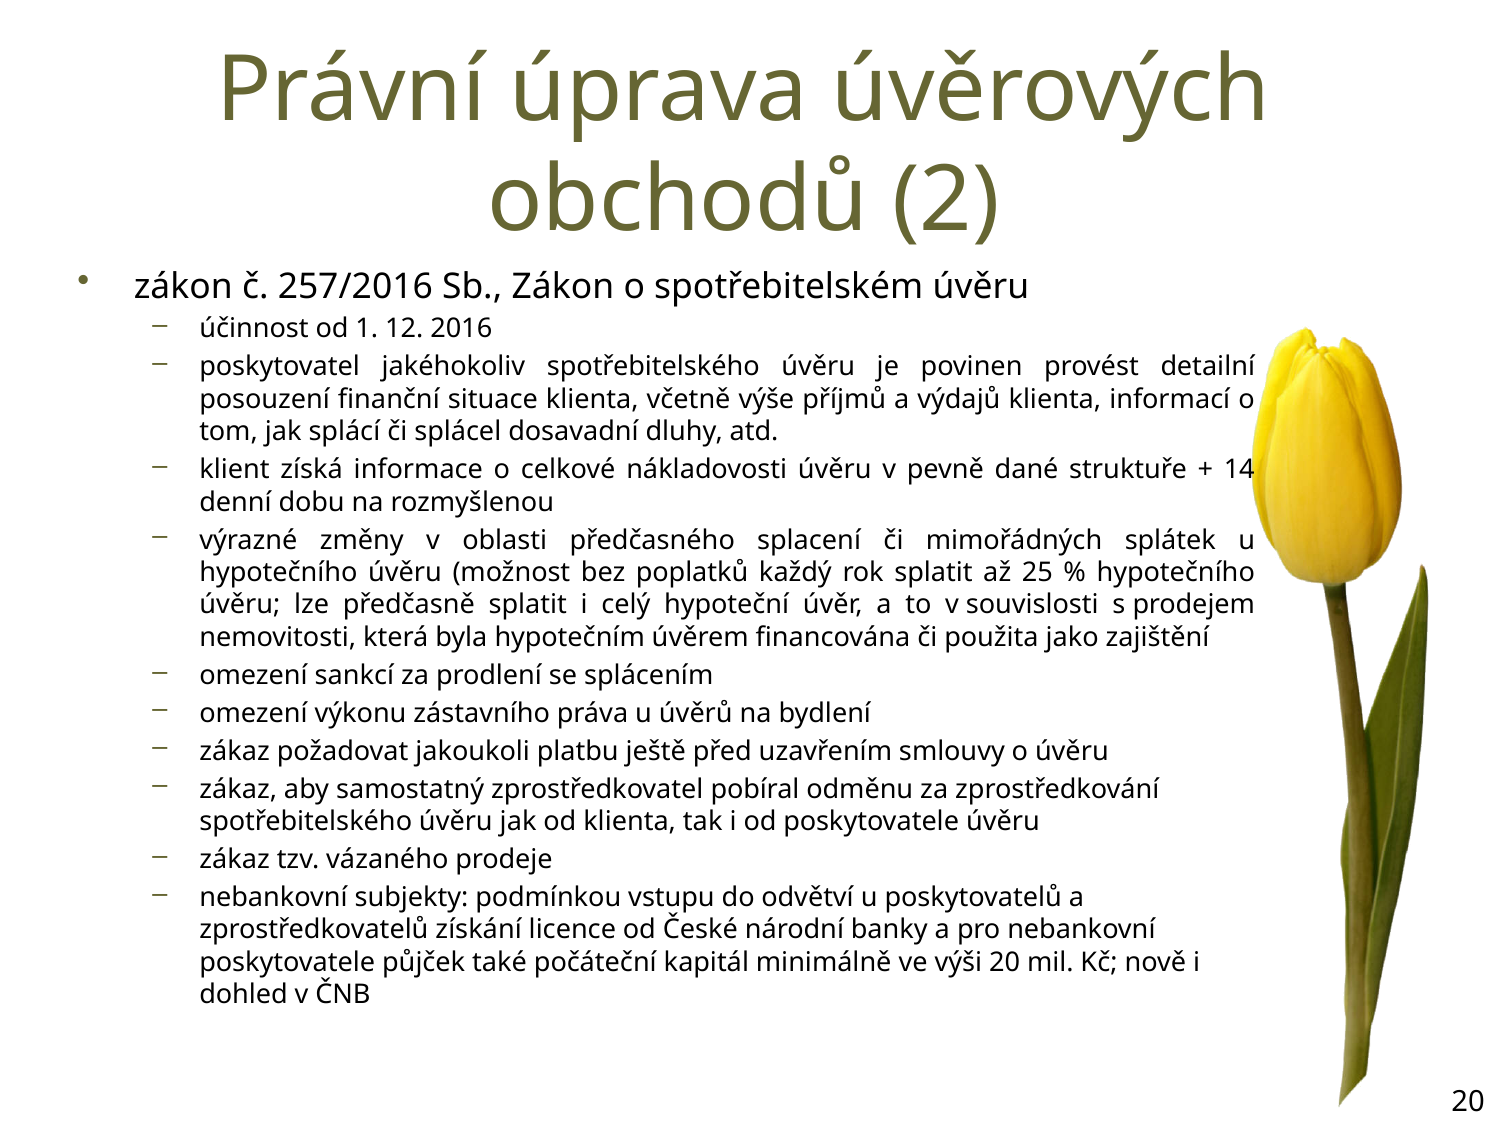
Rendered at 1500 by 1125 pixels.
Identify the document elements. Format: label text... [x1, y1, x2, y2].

slide_number 20 [1149, 1074, 1500, 1125]
title Právní úprava úvěrových obchodů (2) [62, 44, 1426, 233]
list zákon č. 257/2016 Sb., Zákon o spotřebitelském úvěru účinnost od 1. 12. 2016 poskytovatel jakéhokoliv spotřebitelského úvěru je povinen provést detailní posouzení finanční situace klienta, včetně výše příjmů a výdajů klienta, informací o tom, jak splácí či splácel dosavadní dluhy, atd. klient získá informace o celkové nákladovosti úvěru v pevně dané struktuře + 14 denní dobu na rozmyšlenou výrazné změny v oblasti předčasného splacení či mimořádných splátek u hypotečního úvěru (možnost bez poplatků každý rok splatit až 25 % hypotečního úvěru; lze předčasně splatit i celý hypoteční úvěr, a to v souvislosti s prodejem nemovitosti, která byla hypotečním úvěrem financována či použita jako zajištění omezení sankcí za prodlení se splácením omezení výkonu zástavního práva u úvěrů na bydlení zákaz požadovat jakoukoli platbu ještě před uzavřením smlouvy o úvěru zákaz, aby samostatný zprostředkovatel pobíral odměnu za zprostředkování spotřebitelského úvěru jak od klienta, tak i od poskytovatele úvěru zákaz tzv. vázaného prodeje nebankovní subjekty: podmínkou vstupu do odvětví u poskytovatelů a zprostředkovatelů získání licence od České národní banky a pro nebankovní poskytovatele půjček také počáteční kapitál minimálně ve výši 20 mil. Kč; nově i dohled v ČNB [62, 255, 1270, 1018]
picture [1187, 312, 1500, 1074]
